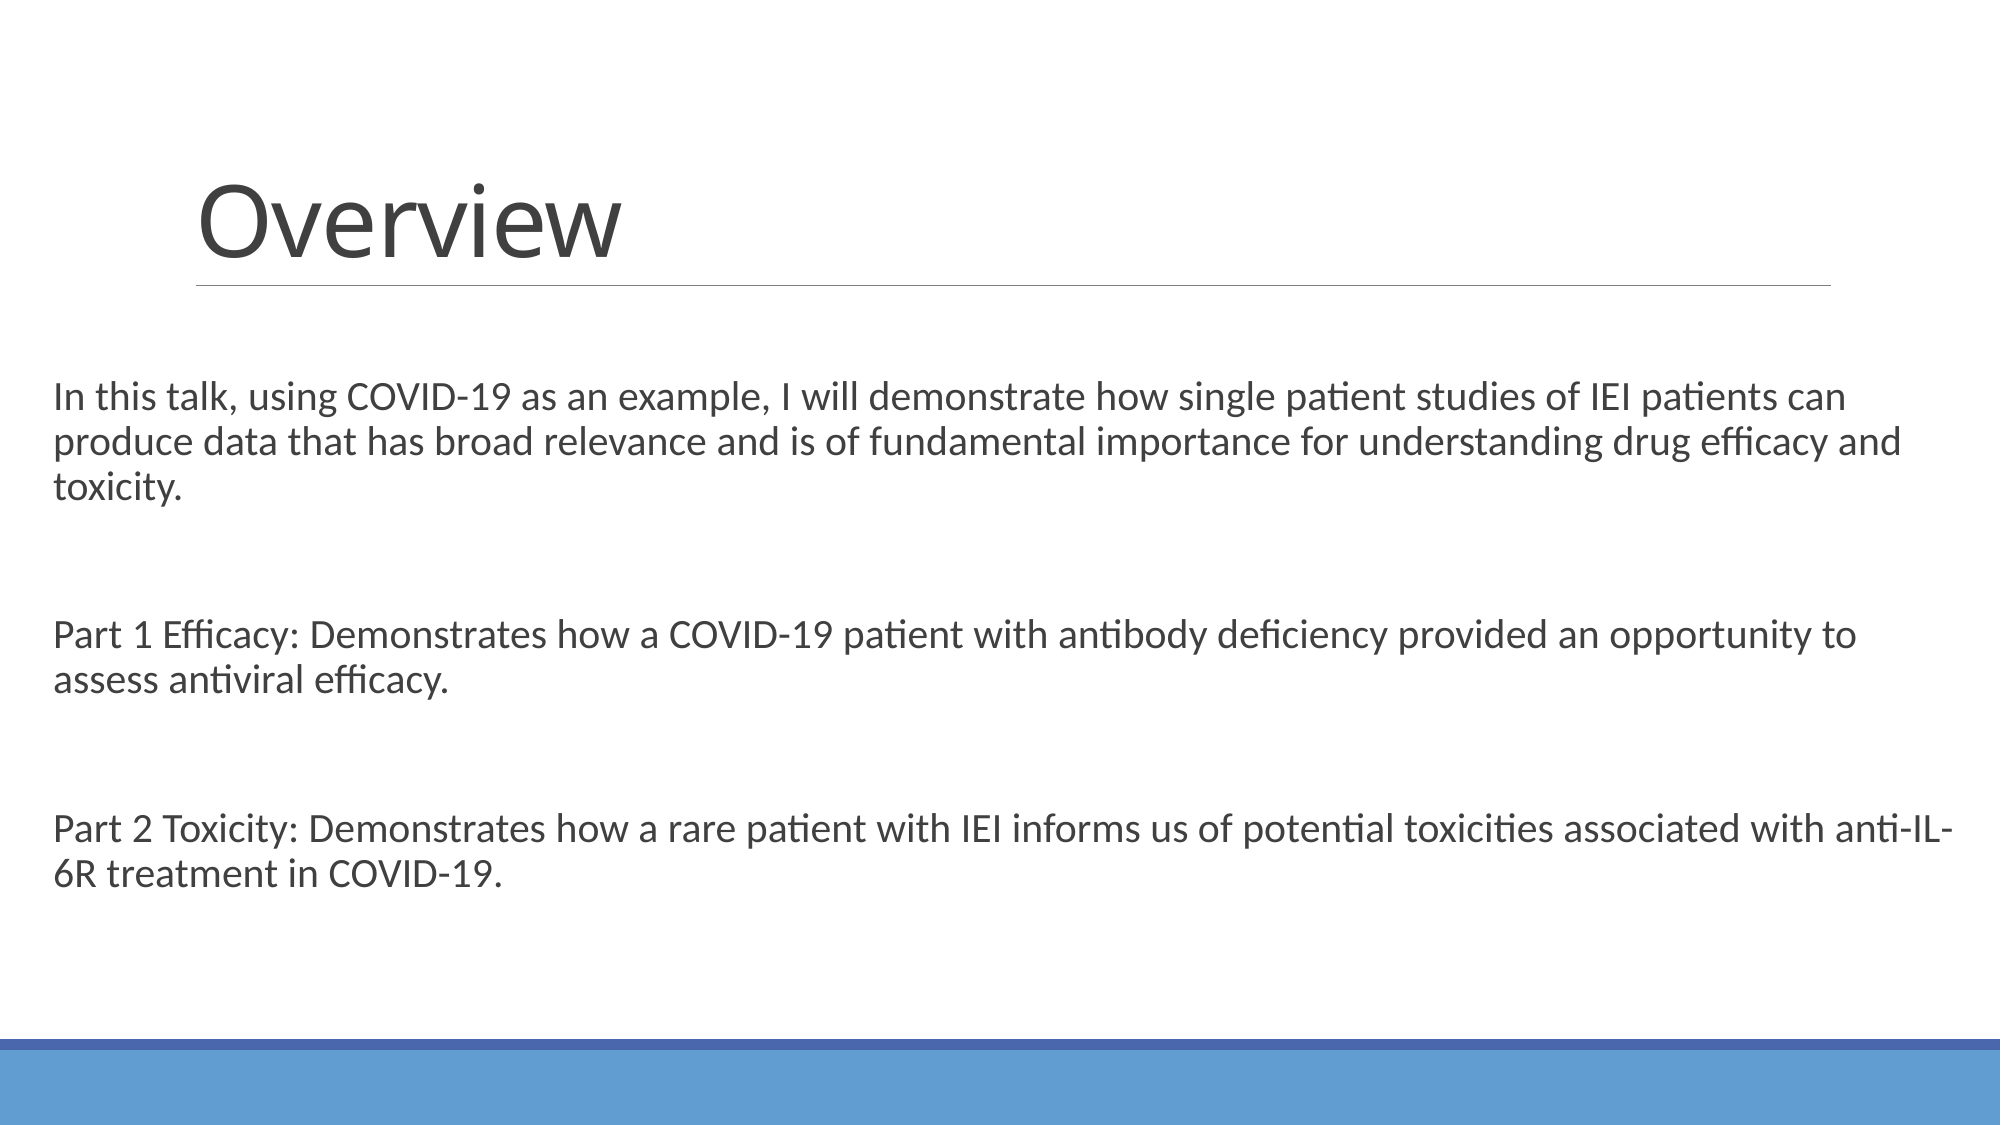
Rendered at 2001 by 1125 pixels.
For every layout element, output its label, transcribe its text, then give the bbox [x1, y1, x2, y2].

title Overview [180, 47, 1830, 285]
list In this talk, using COVID-19 as an example, I will demonstrate how single patient studies of IEI patients can produce data that has broad relevance and is of fundamental importance for understanding drug efficacy and toxicity. Part 1 Efficacy: Demonstrates how a COVID-19 patient with antibody deficiency provided an opportunity to assess antiviral efficacy. Part 2 Toxicity: Demonstrates how a rare patient with IEI informs us of potential toxicities associated with anti-IL-6R treatment in COVID-19. [53, 367, 1957, 1028]
